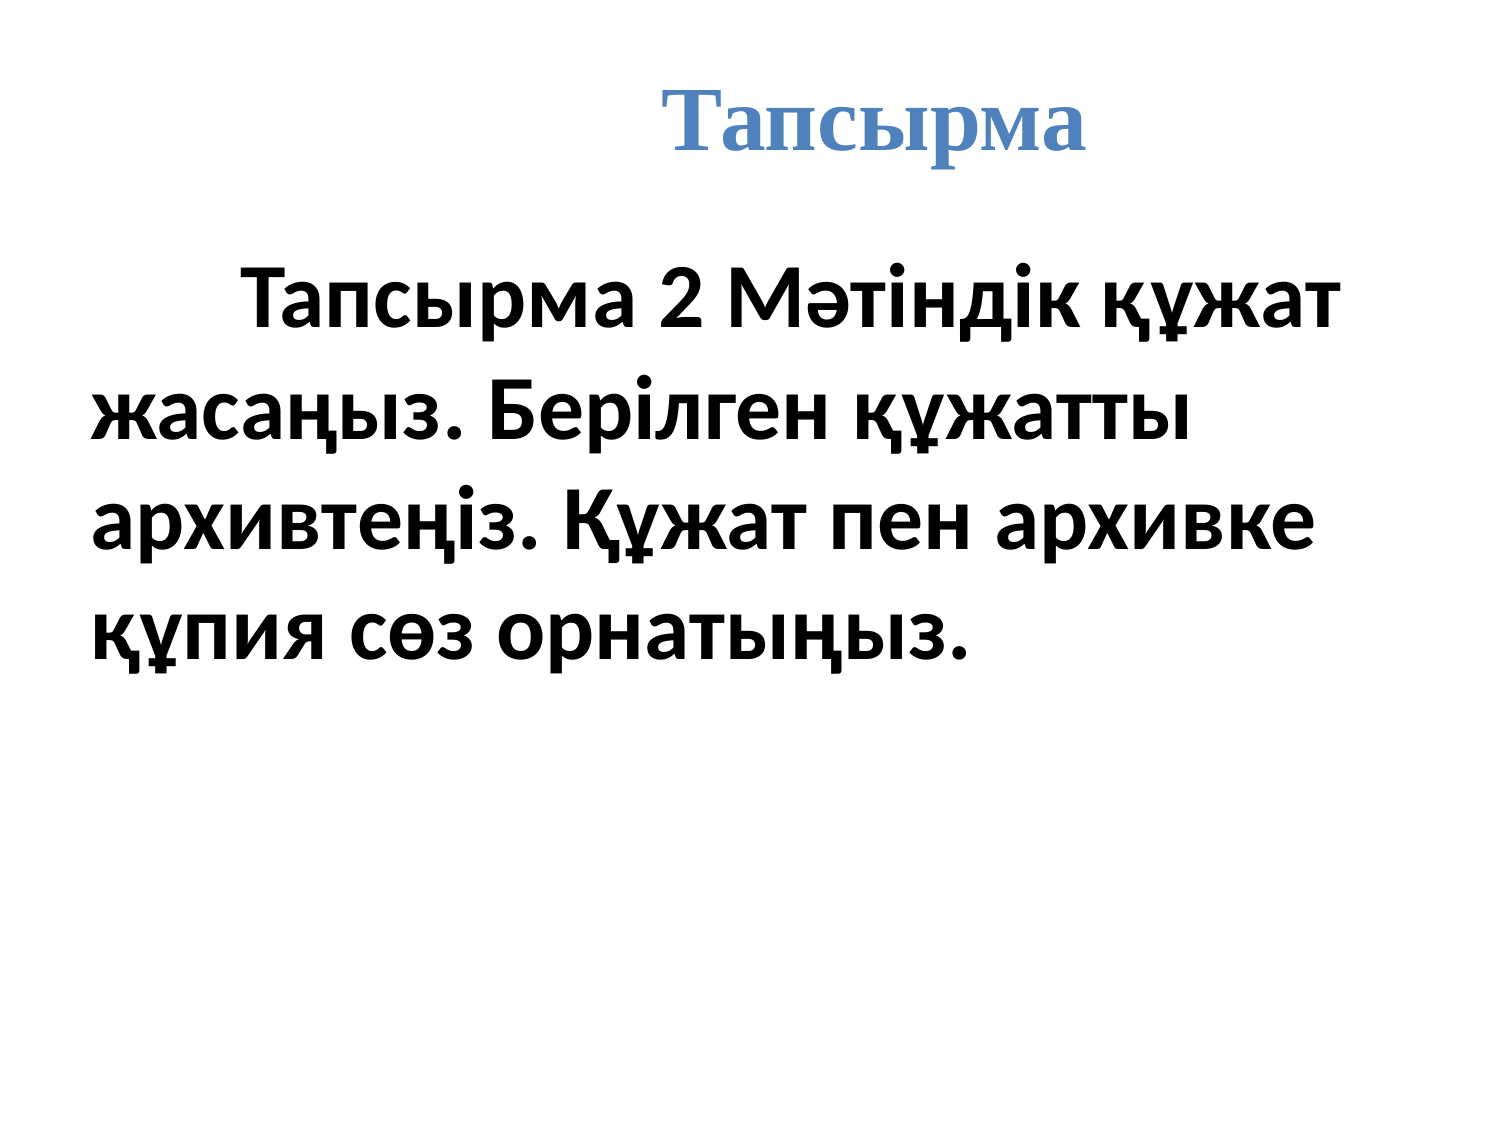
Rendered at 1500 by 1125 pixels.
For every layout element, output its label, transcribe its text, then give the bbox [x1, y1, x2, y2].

list Тапсырма 2 Мәтіндік құжат жасаңыз. Берілген құжатты архивтеңіз. Құжат пен архивке құпия сөз орнатыңыз. [75, 219, 1425, 1083]
title Тапсырма [363, 42, 1386, 185]
